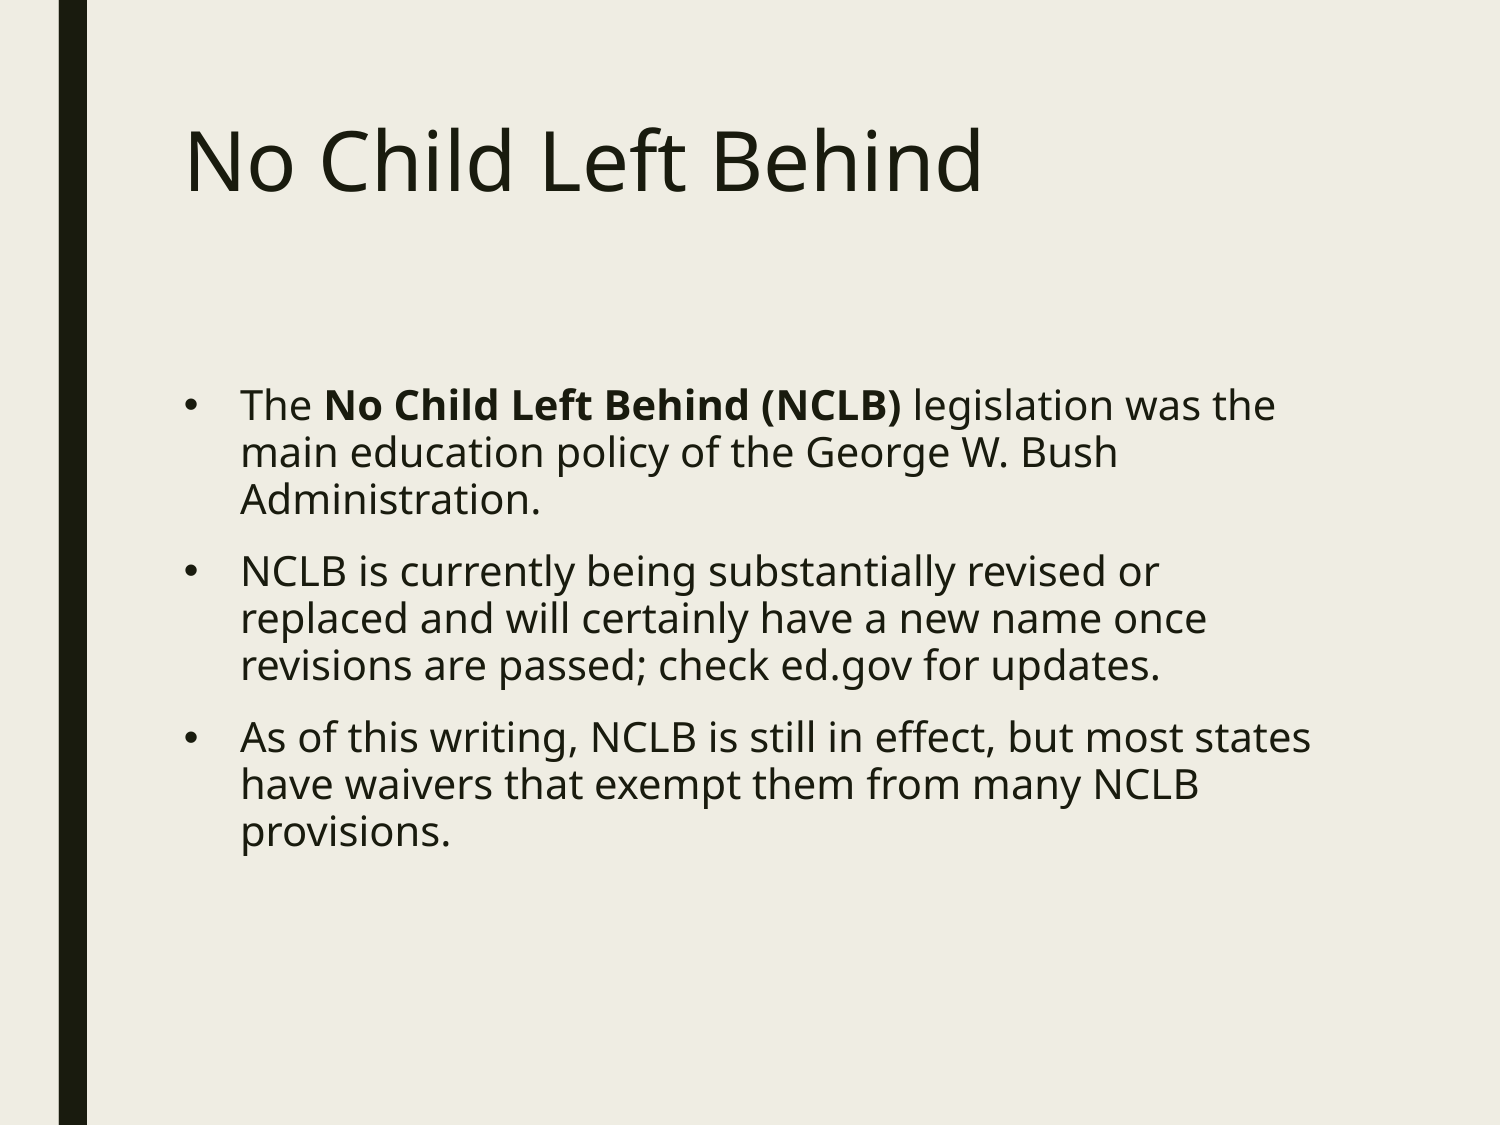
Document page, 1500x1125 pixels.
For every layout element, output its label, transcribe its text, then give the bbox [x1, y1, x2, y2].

title No Child Left Behind [168, 112, 1351, 357]
list The No Child Left Behind (NCLB) legislation was the main education policy of the George W. Bush Administration. NCLB is currently being substantially revised or replaced and will certainly have a new name once revisions are passed; check ed.gov for updates. As of this writing, NCLB is still in effect, but most states have waivers that exempt them from many NCLB provisions. [168, 374, 1351, 963]
